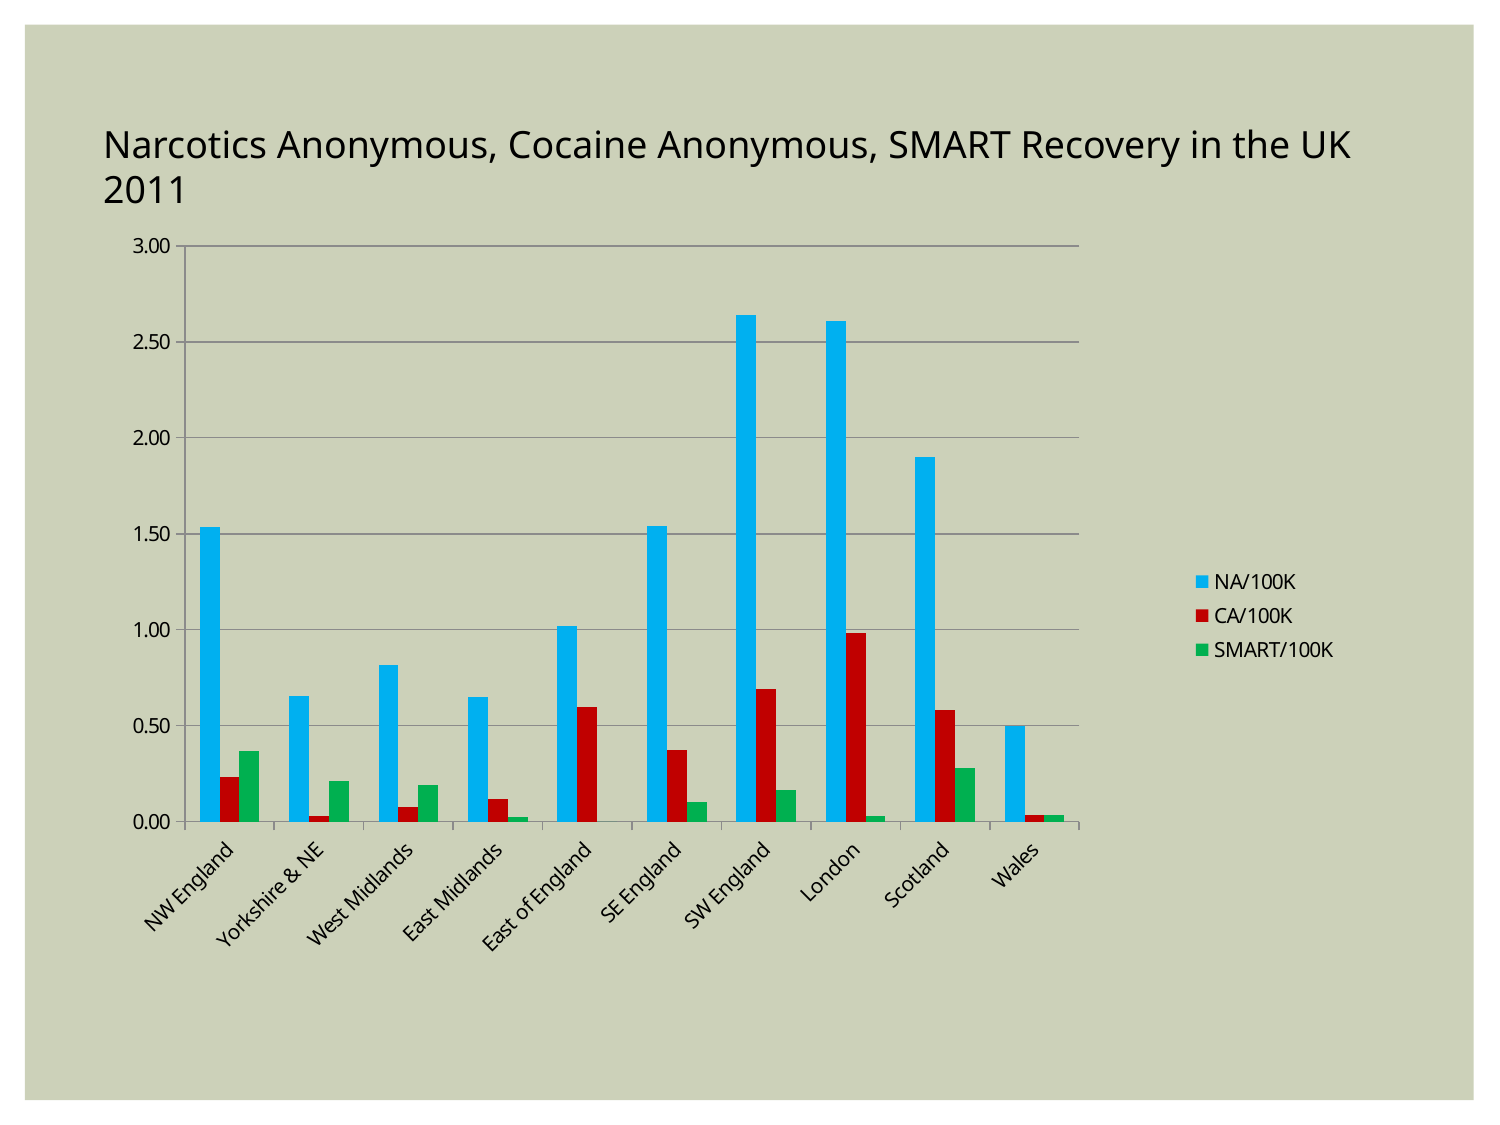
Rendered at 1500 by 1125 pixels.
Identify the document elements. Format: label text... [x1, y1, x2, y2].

chart [99, 231, 1353, 1000]
text_box Narcotics Anonymous, Cocaine Anonymous, SMART Recovery in the UK 2011 [88, 113, 1388, 219]
